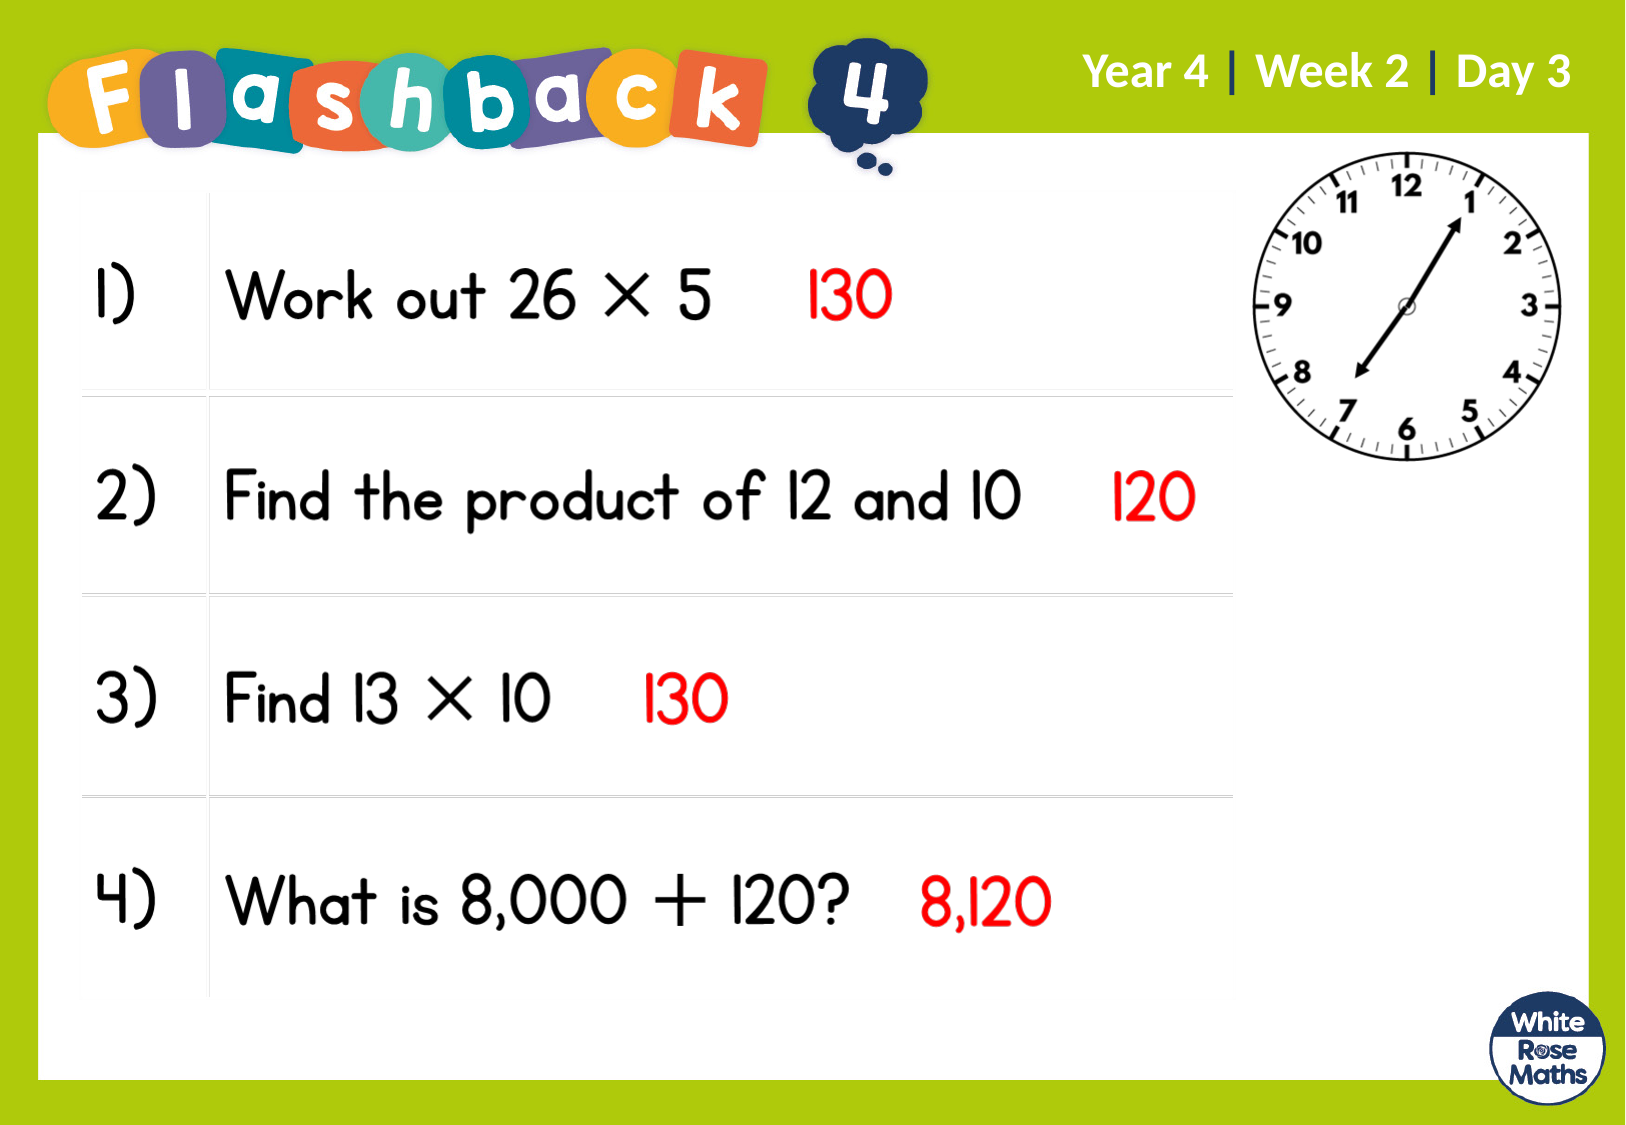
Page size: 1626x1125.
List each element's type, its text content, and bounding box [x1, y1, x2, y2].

picture [0, 0, 1626, 1125]
text_box Year 4 | Week 2 | Day 3 [991, 36, 1587, 108]
